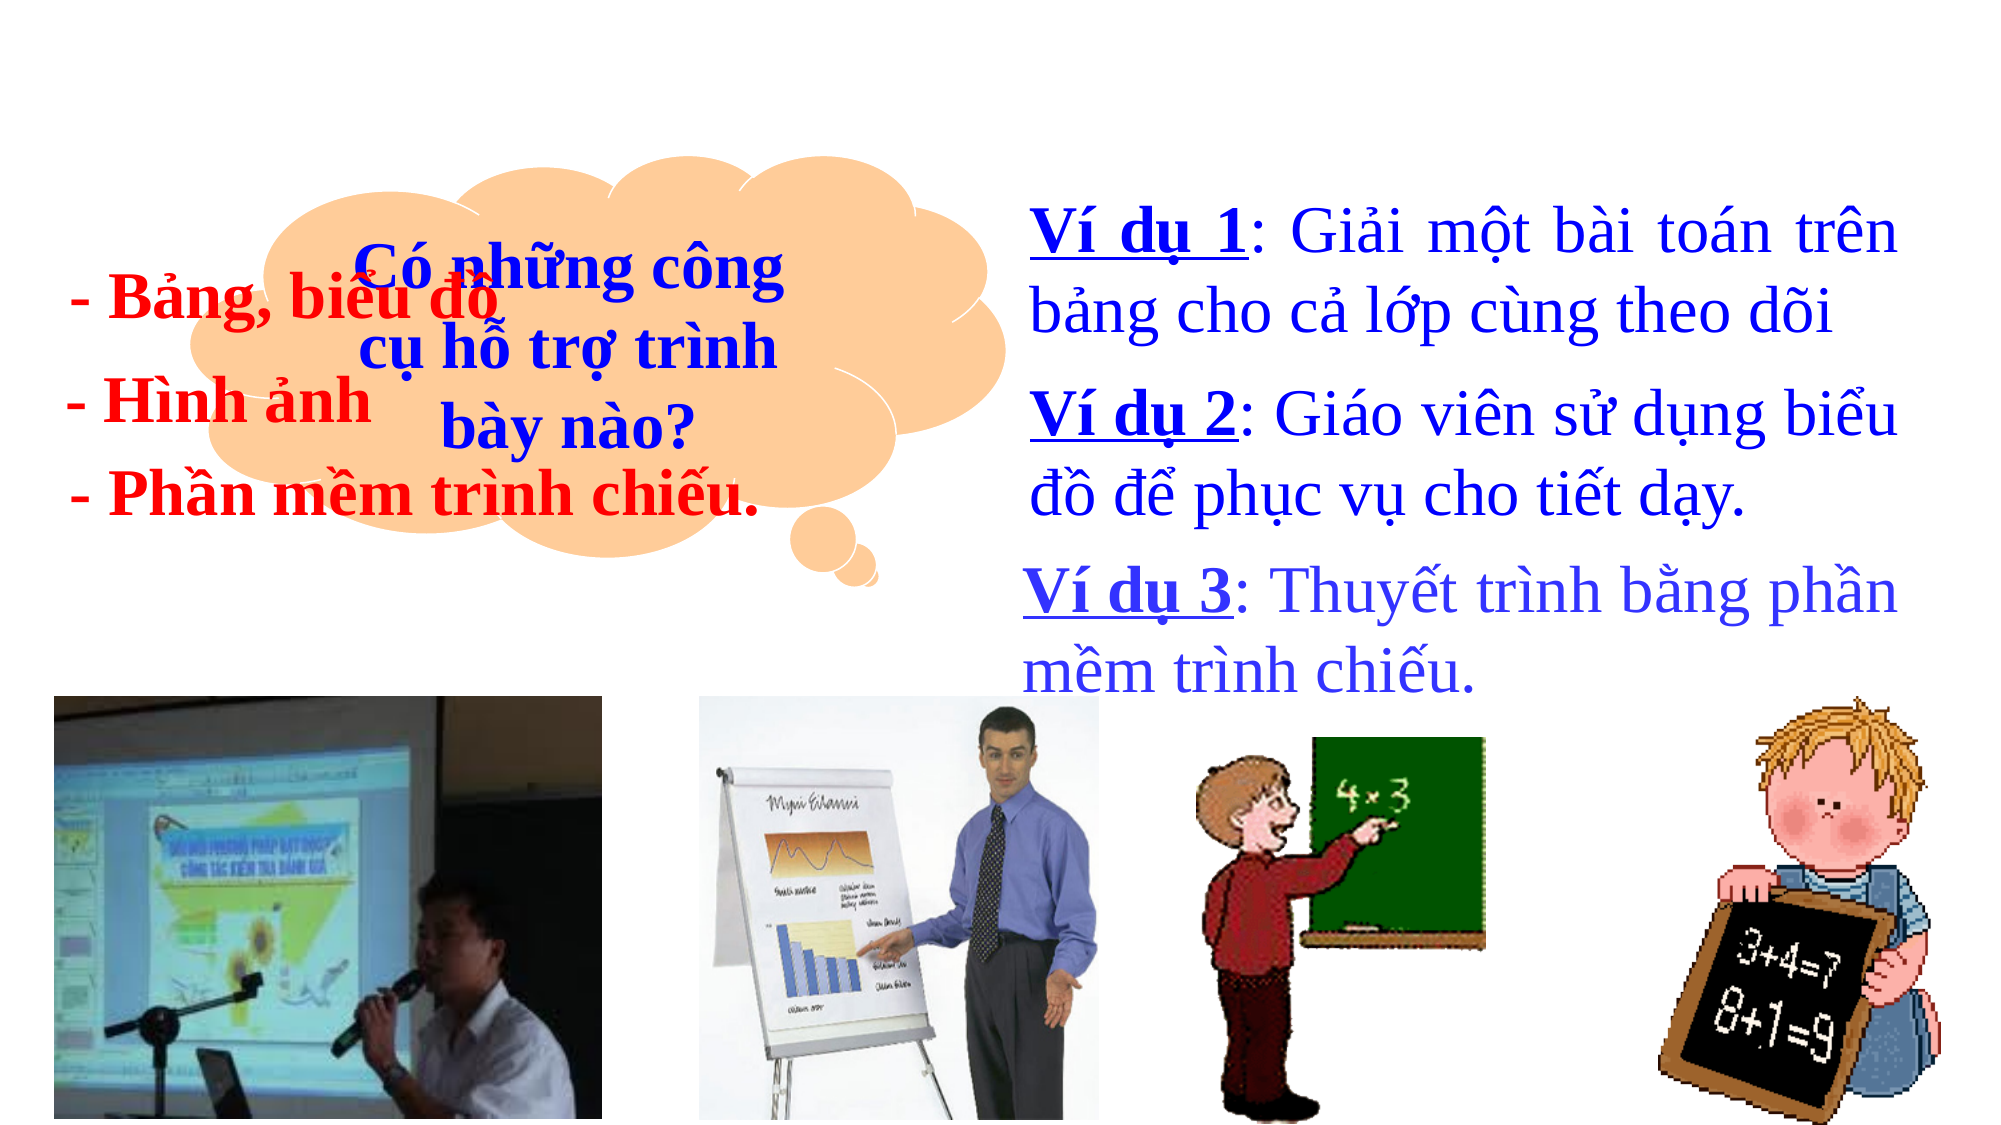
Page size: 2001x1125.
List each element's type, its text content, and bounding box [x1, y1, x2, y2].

text_box - Hình ảnh [50, 348, 777, 444]
picture [1658, 696, 1941, 1125]
text_box Có những công cụ hỗ trợ trình bày nào? [189, 155, 1007, 588]
text_box Ví dụ 2: Giáo viên sử dụng biểu đồ để phục vụ cho tiết dạy. [1015, 361, 1916, 536]
text_box - Bảng, biểu đồ [54, 244, 781, 339]
text_box - Phần mềm trình chiếu. [54, 440, 781, 536]
picture [699, 696, 1099, 1120]
picture [54, 696, 602, 1119]
picture [1196, 737, 1486, 1124]
text_box Ví dụ 3: Thuyết trình bằng phần mềm trình chiếu. [1008, 538, 1915, 713]
text_box Ví dụ 1: Giải một bài toán trên bảng cho cả lớp cùng theo dõi [1015, 178, 1916, 354]
